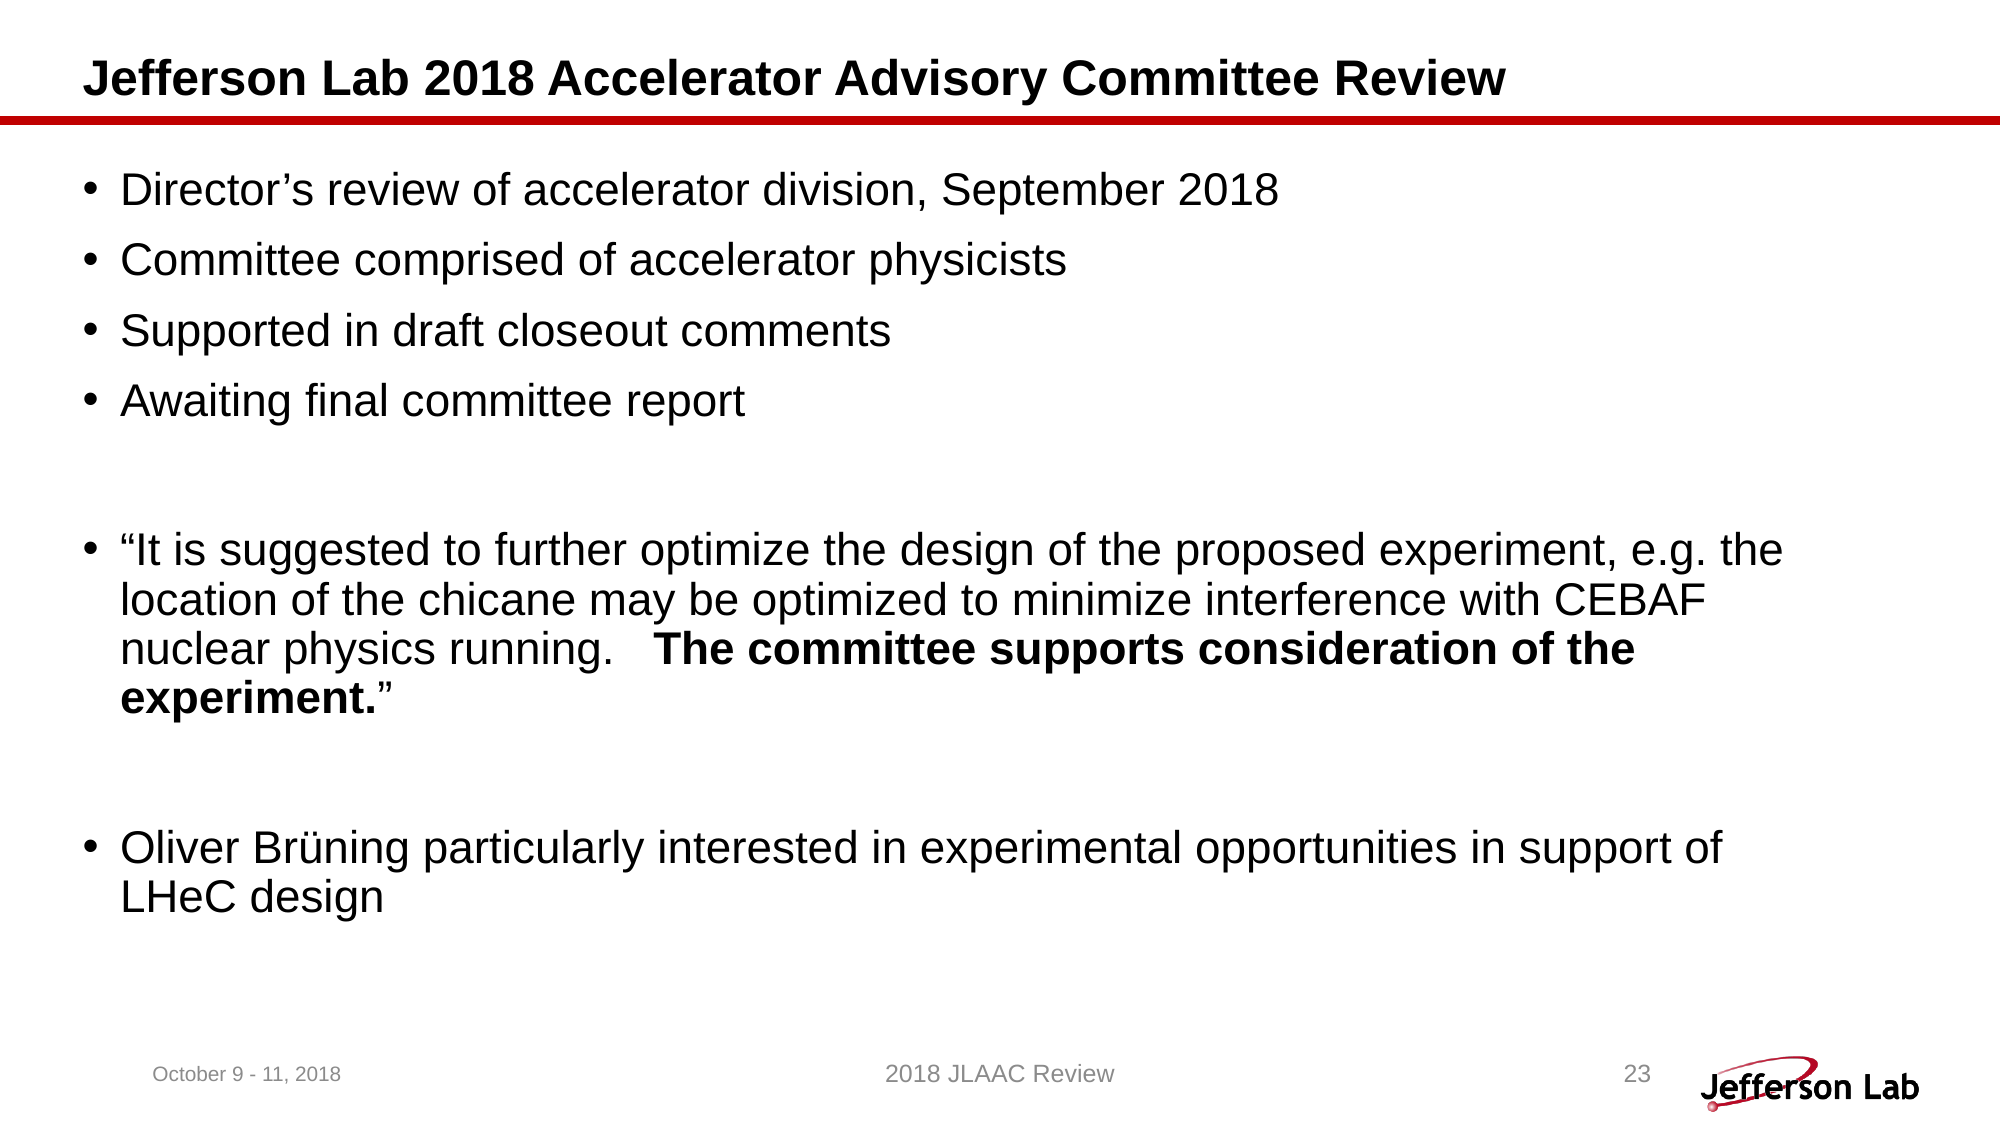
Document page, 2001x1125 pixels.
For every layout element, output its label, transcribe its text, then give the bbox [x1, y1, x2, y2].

title Jefferson Lab 2018 Accelerator Advisory Committee Review [67, 39, 1919, 120]
picture [1698, 1047, 1933, 1124]
slide_number 23 [1412, 1042, 1863, 1103]
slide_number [137, 1042, 588, 1103]
footer 2018 JLAAC Review [662, 1042, 1338, 1103]
list Director’s review of accelerator division, September 2018 Committee comprised of accelerator physicists Supported in draft closeout comments Awaiting final committee report “It is suggested to further optimize the design of the proposed experiment, e.g. the location of the chicane may be optimized to minimize interference with CEBAF nuclear physics running. The committee supports consideration of the experiment.” Oliver Brüning particularly interested in experimental opportunities in support of LHeC design [67, 158, 1863, 1042]
